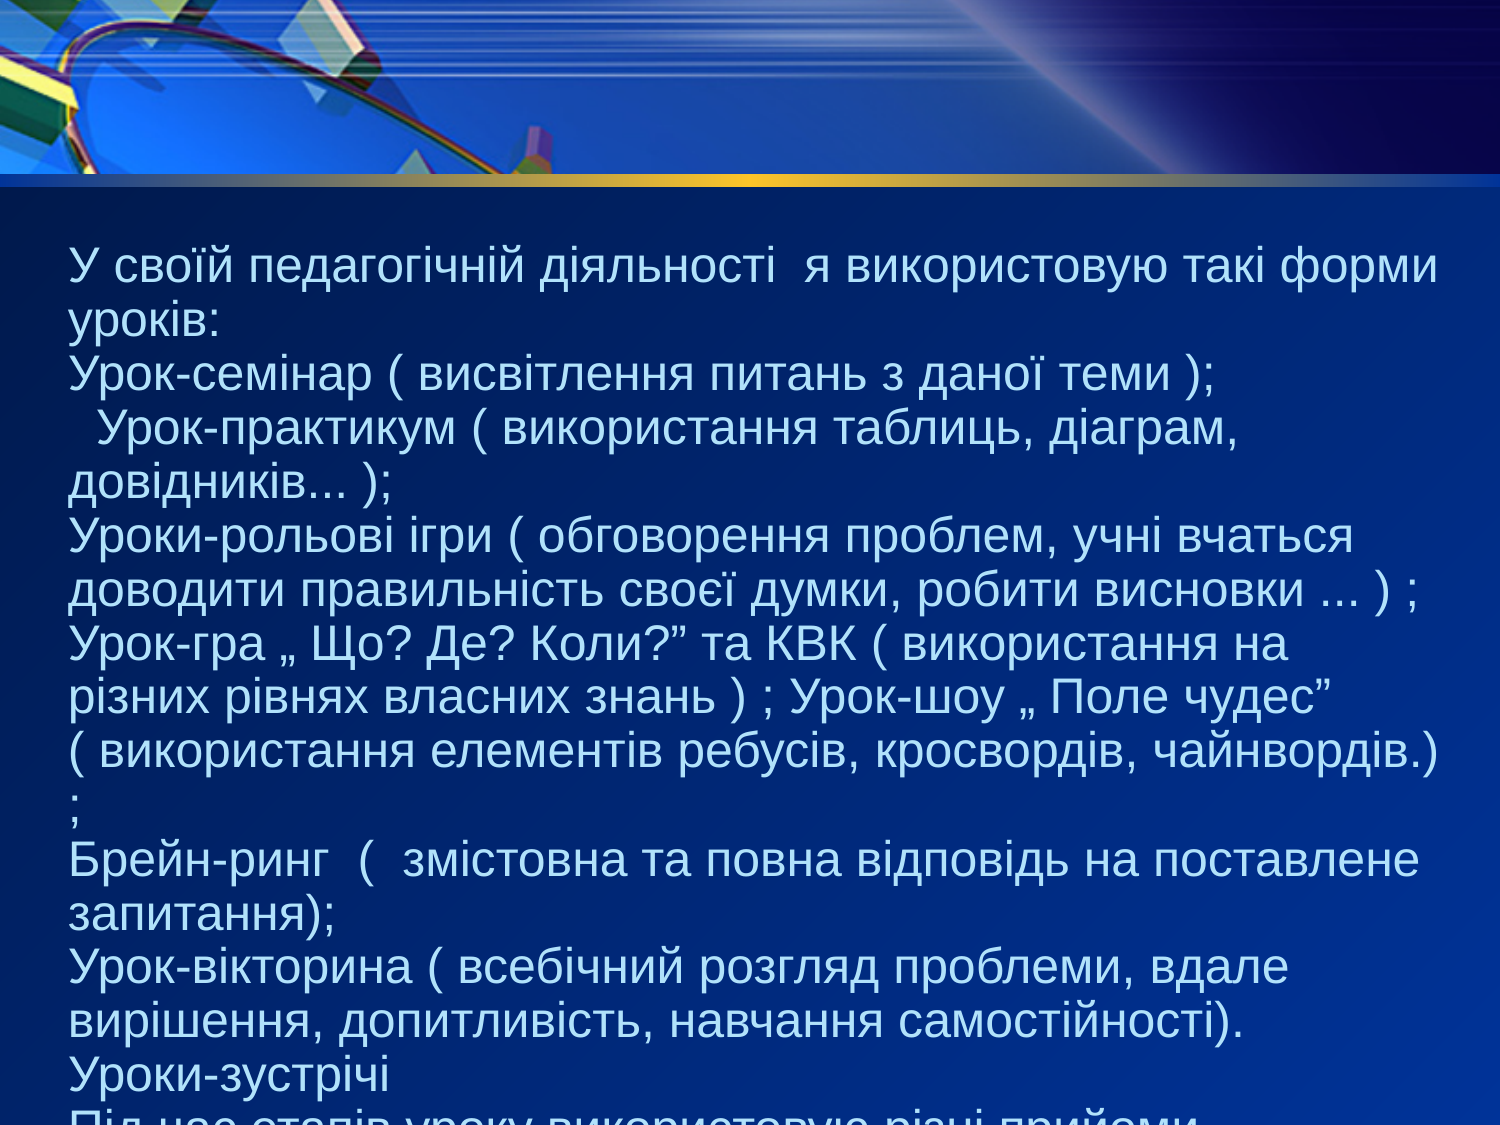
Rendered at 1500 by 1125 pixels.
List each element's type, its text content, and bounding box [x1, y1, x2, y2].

text_box У своїй педагогічній діяльності я використовую такі форми уроків: Урок-семінар ( висвітлення питань з даної теми ); Урок-практикум ( використання таблиць, діаграм, довідників... ); Уроки-рольові ігри ( обговорення проблем, учні вчаться доводити правильність своєї думки, робити висновки ... ) ; Урок-гра „ Що? Де? Коли?” та КВК ( використання на різних рівнях власних знань ) ; Урок-шоу „ Поле чудес” ( використання елементів ребусів, кросвордів, чайнвордів.) ; Брейн-ринг ( змістовна та повна відповідь на поставлене запитання); Урок-вікторина ( всебічний розгляд проблеми, вдале вирішення, допитливість, навчання самостійності). Уроки-зустрічі Під час етапів уроку використовую різні прийоми. [53, 231, 1459, 1125]
picture [0, 0, 1500, 175]
